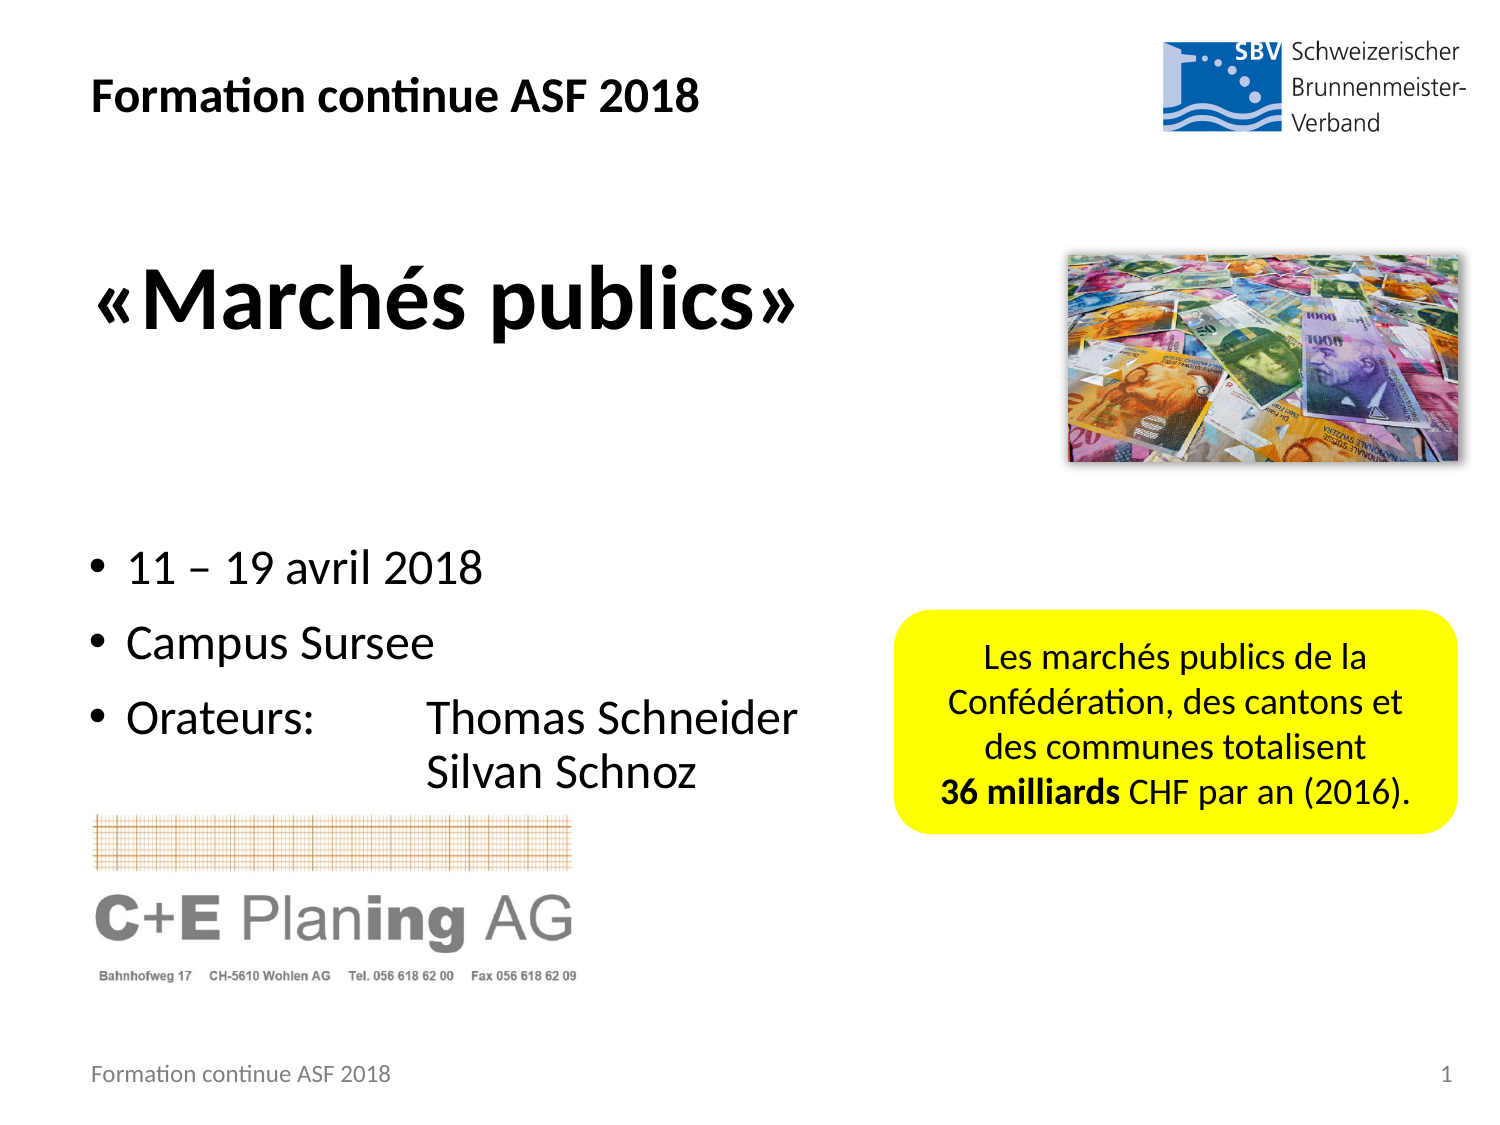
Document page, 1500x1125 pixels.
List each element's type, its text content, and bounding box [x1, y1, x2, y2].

text_box Formation continue ASF 2018 [76, 49, 1330, 144]
slide_number Formation continue ASF 2018 1 [76, 1042, 1483, 1103]
text_box 11 – 19 avril 2018 Campus Sursee Orateurs: Thomas Schneider Silvan Schnoz [73, 534, 925, 865]
picture [1163, 35, 1471, 138]
picture [1068, 255, 1458, 462]
picture [88, 810, 582, 987]
text_box Les marchés publics de la Confédération, des cantons et des communes totalisent 36 milliards CHF par an (2016). [891, 607, 1460, 837]
text_box «Marchés publics» [76, 243, 1459, 468]
